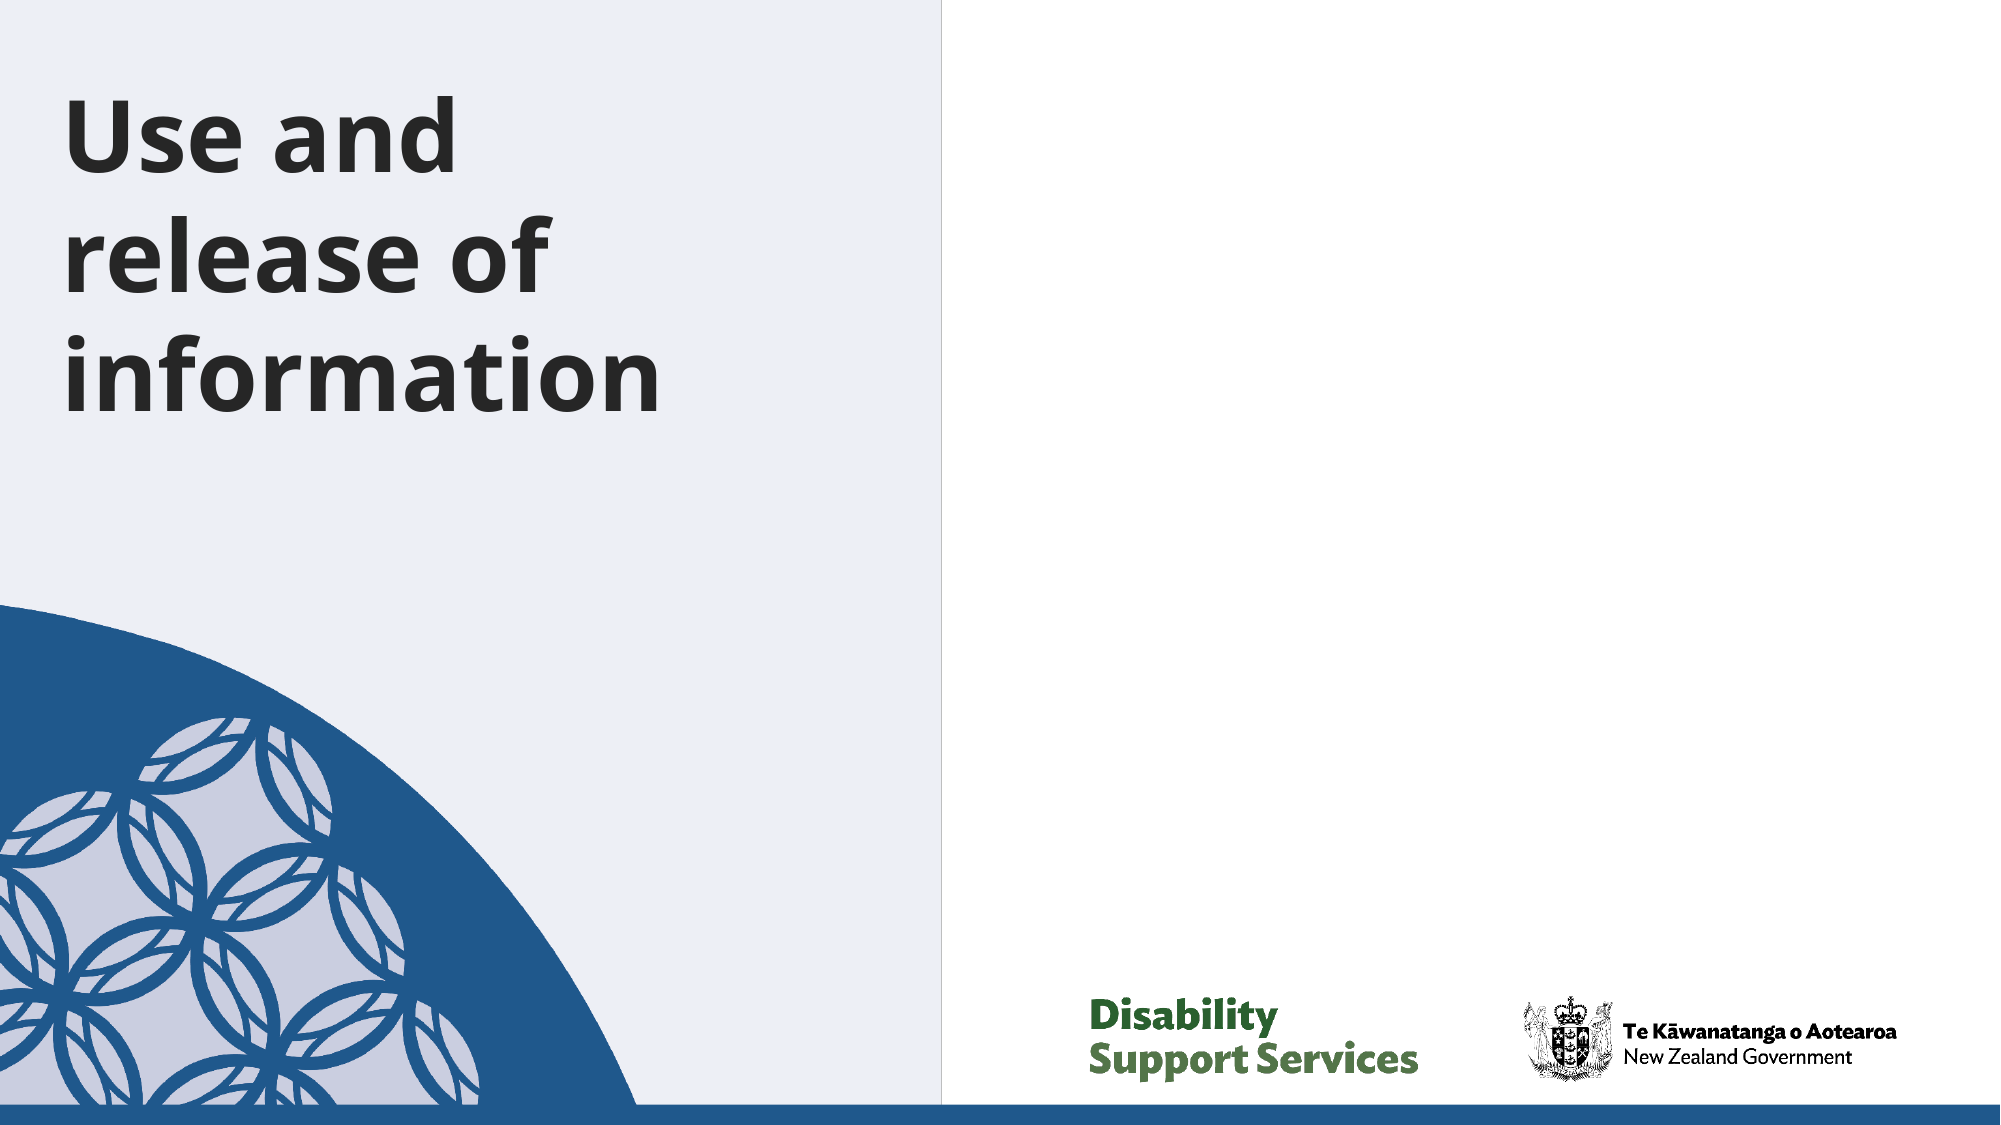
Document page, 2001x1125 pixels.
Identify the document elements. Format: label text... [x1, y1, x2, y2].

picture [0, 0, 2000, 1104]
title Use and release of information [61, 177, 842, 462]
